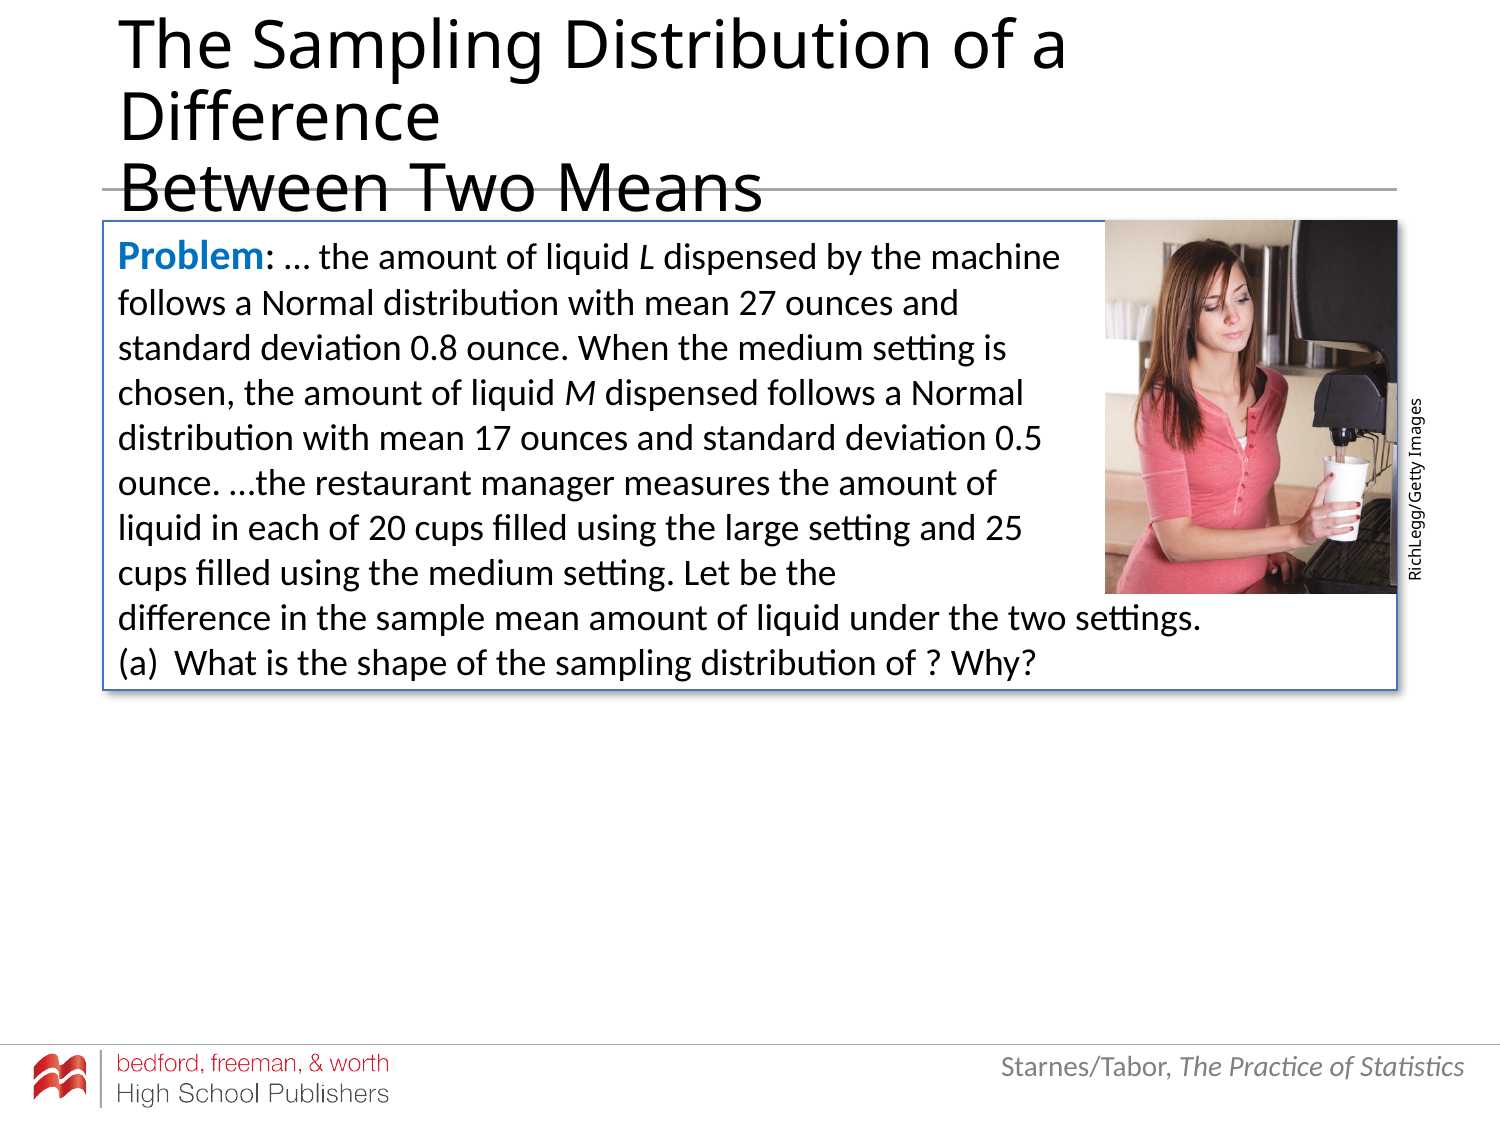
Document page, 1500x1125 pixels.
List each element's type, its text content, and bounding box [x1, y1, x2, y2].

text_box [1105, 220, 1433, 594]
picture [30, 1046, 392, 1111]
title The Sampling Distribution of a Difference Between Two Means [103, 59, 1397, 178]
